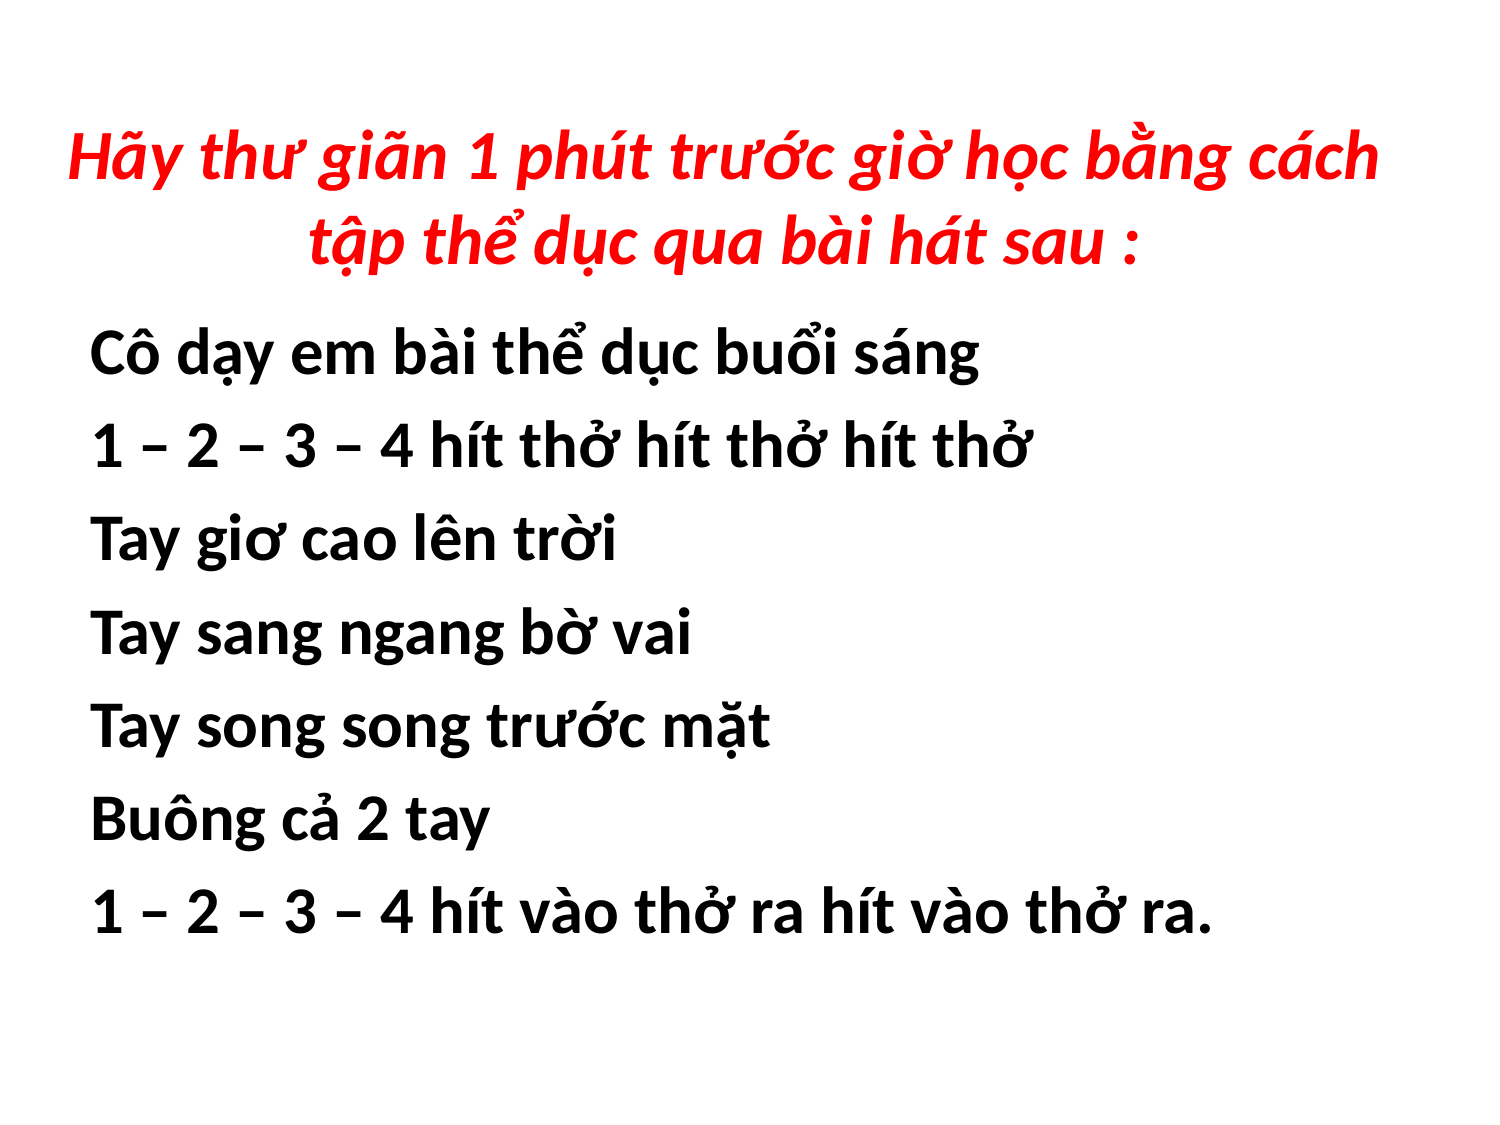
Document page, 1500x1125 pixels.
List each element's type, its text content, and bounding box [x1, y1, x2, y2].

title Hãy thư giãn 1 phút trước giờ học bằng cách tập thể dục qua bài hát sau : [50, 99, 1400, 288]
list Cô dạy em bài thể dục buổi sáng 1 – 2 – 3 – 4 hít thở hít thở hít thở Tay giơ cao lên trời Tay sang ngang bờ vai Tay song song trước mặt Buông cả 2 tay 1 – 2 – 3 – 4 hít vào thở ra hít vào thở ra. [75, 299, 1425, 1100]
